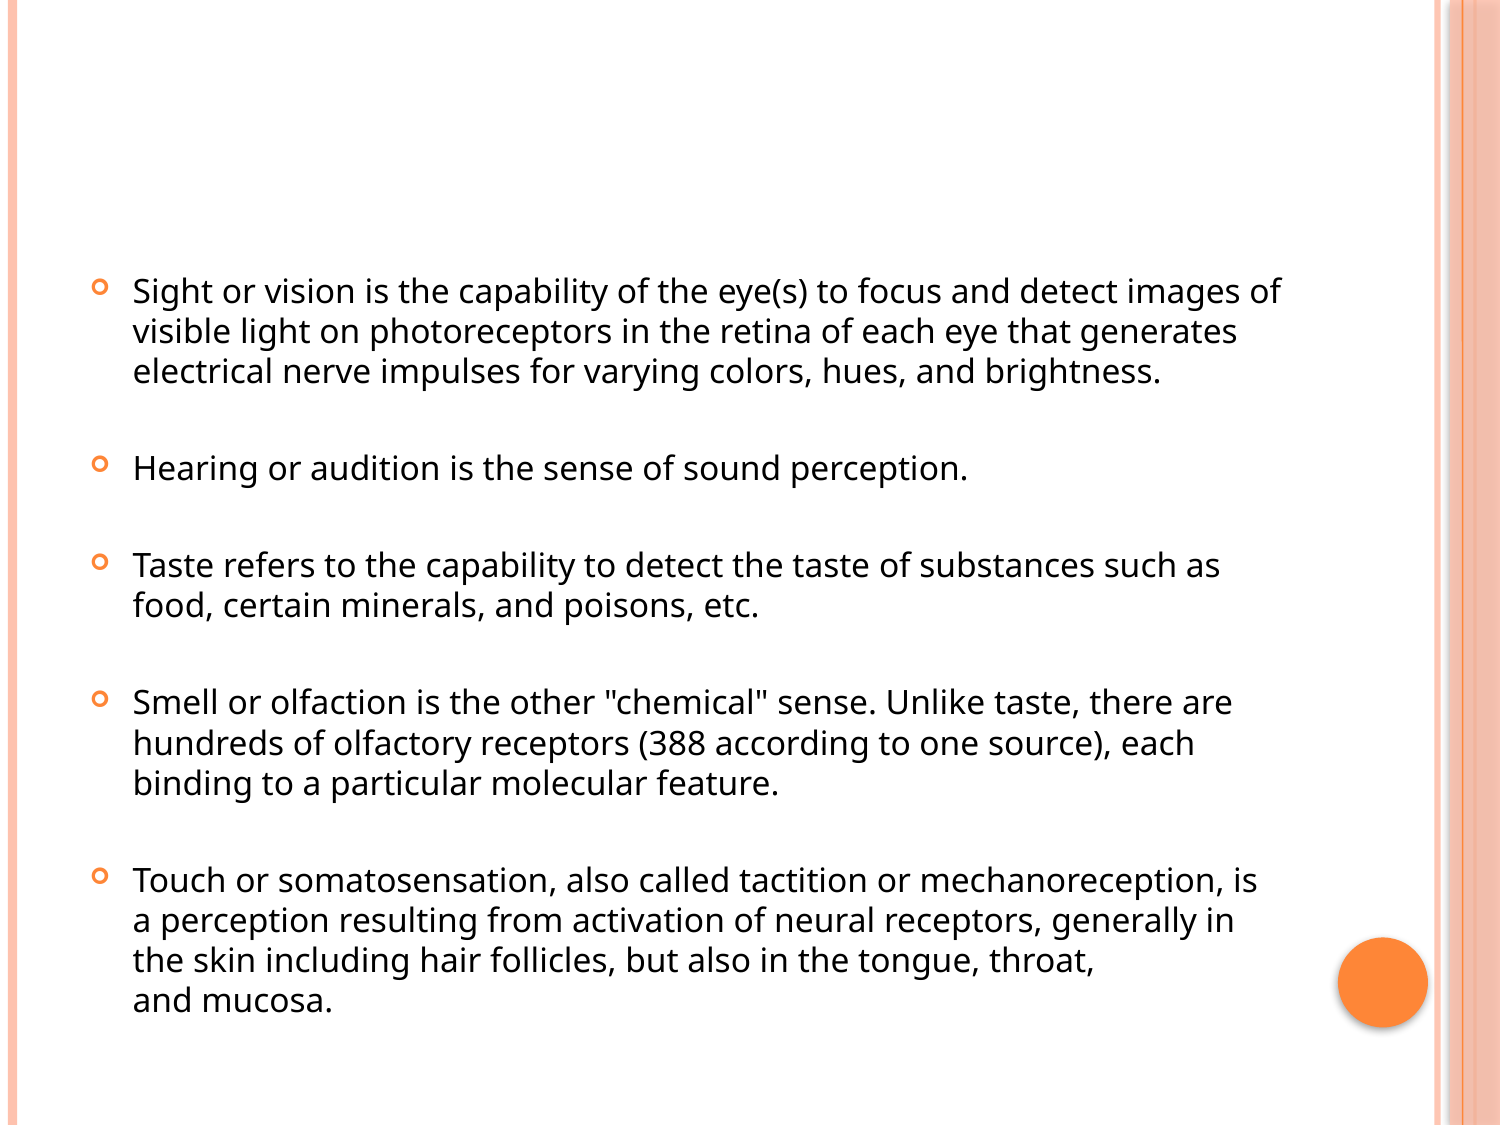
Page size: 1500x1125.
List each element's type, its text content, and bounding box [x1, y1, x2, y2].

list Sight or vision is the capability of the eye(s) to focus and detect images of visible light on photoreceptors in the retina of each eye that generates electrical nerve impulses for varying colors, hues, and brightness. Hearing or audition is the sense of sound perception. Taste refers to the capability to detect the taste of substances such as food, certain minerals, and poisons, etc. Smell or olfaction is the other "chemical" sense. Unlike taste, there are hundreds of olfactory receptors (388 according to one source), each binding to a particular molecular feature. Touch or somatosensation, also called tactition or mechanoreception, is a perception resulting from activation of neural receptors, generally in the skin including hair follicles, but also in the tongue, throat, and mucosa. [75, 262, 1300, 1062]
